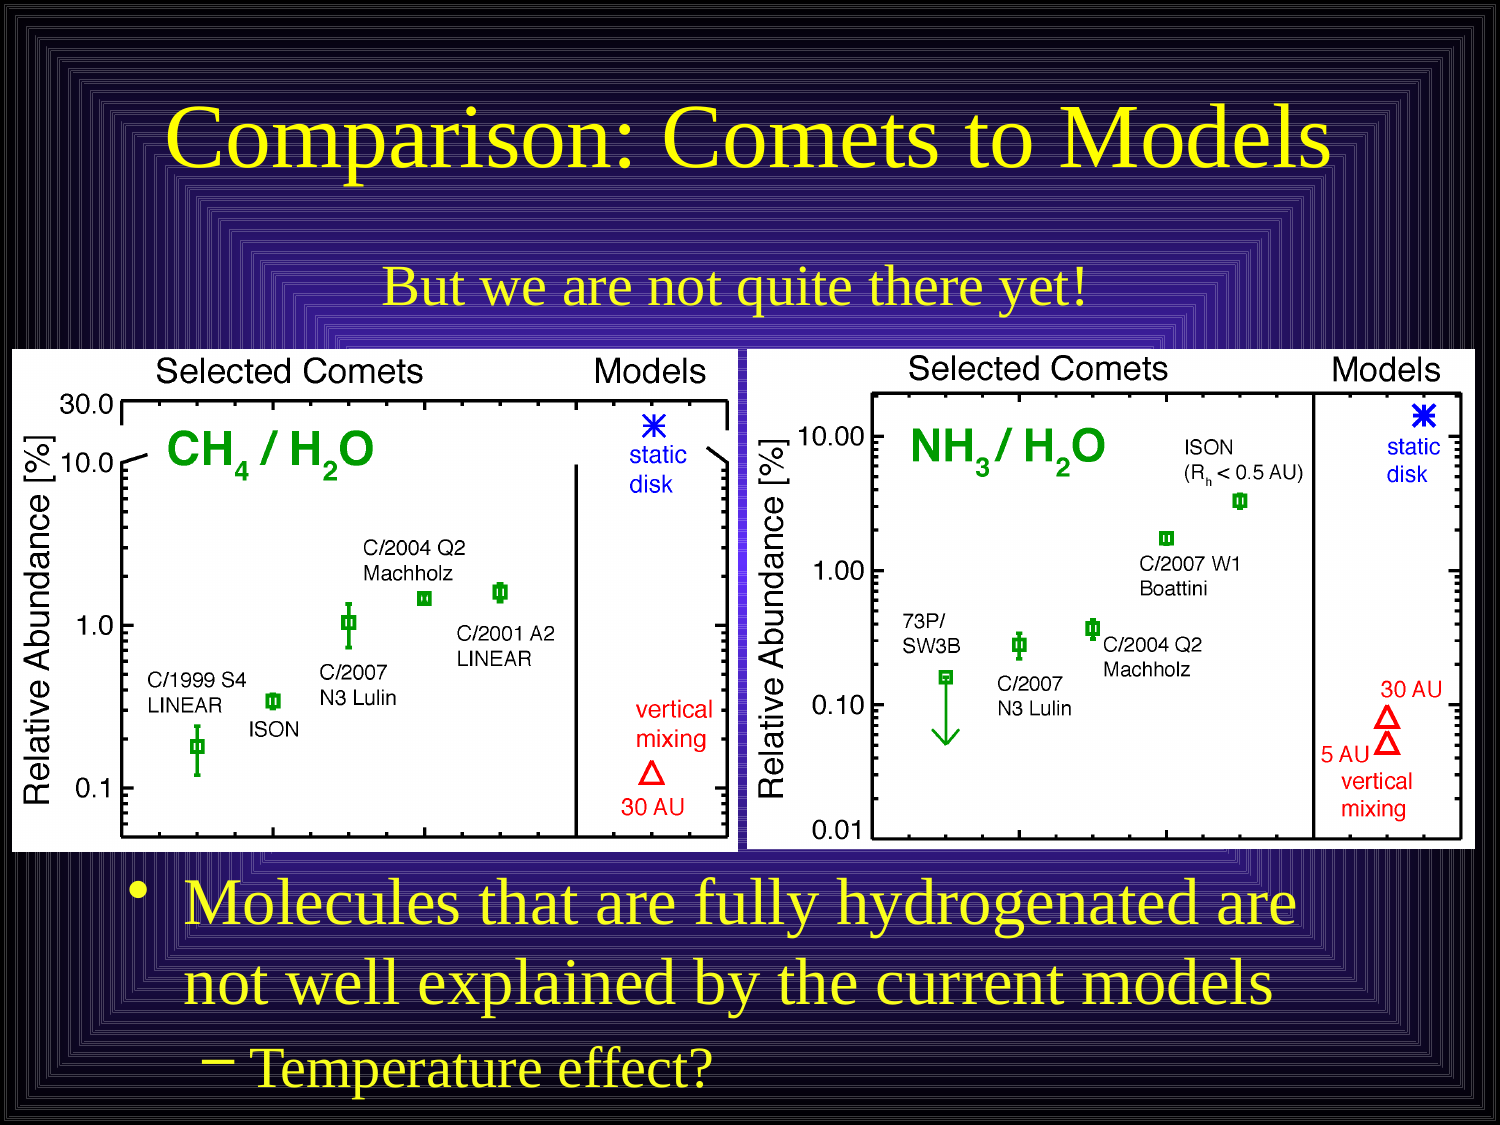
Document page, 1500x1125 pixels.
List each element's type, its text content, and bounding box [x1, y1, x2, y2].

list Molecules that are fully hydrogenated are not well explained by the current models Temperature effect? [112, 853, 1388, 1088]
picture [747, 349, 1476, 849]
picture [12, 349, 738, 853]
text_box But we are not quite there yet! [366, 239, 1105, 324]
title Comparison: Comets to Models [112, 37, 1388, 225]
